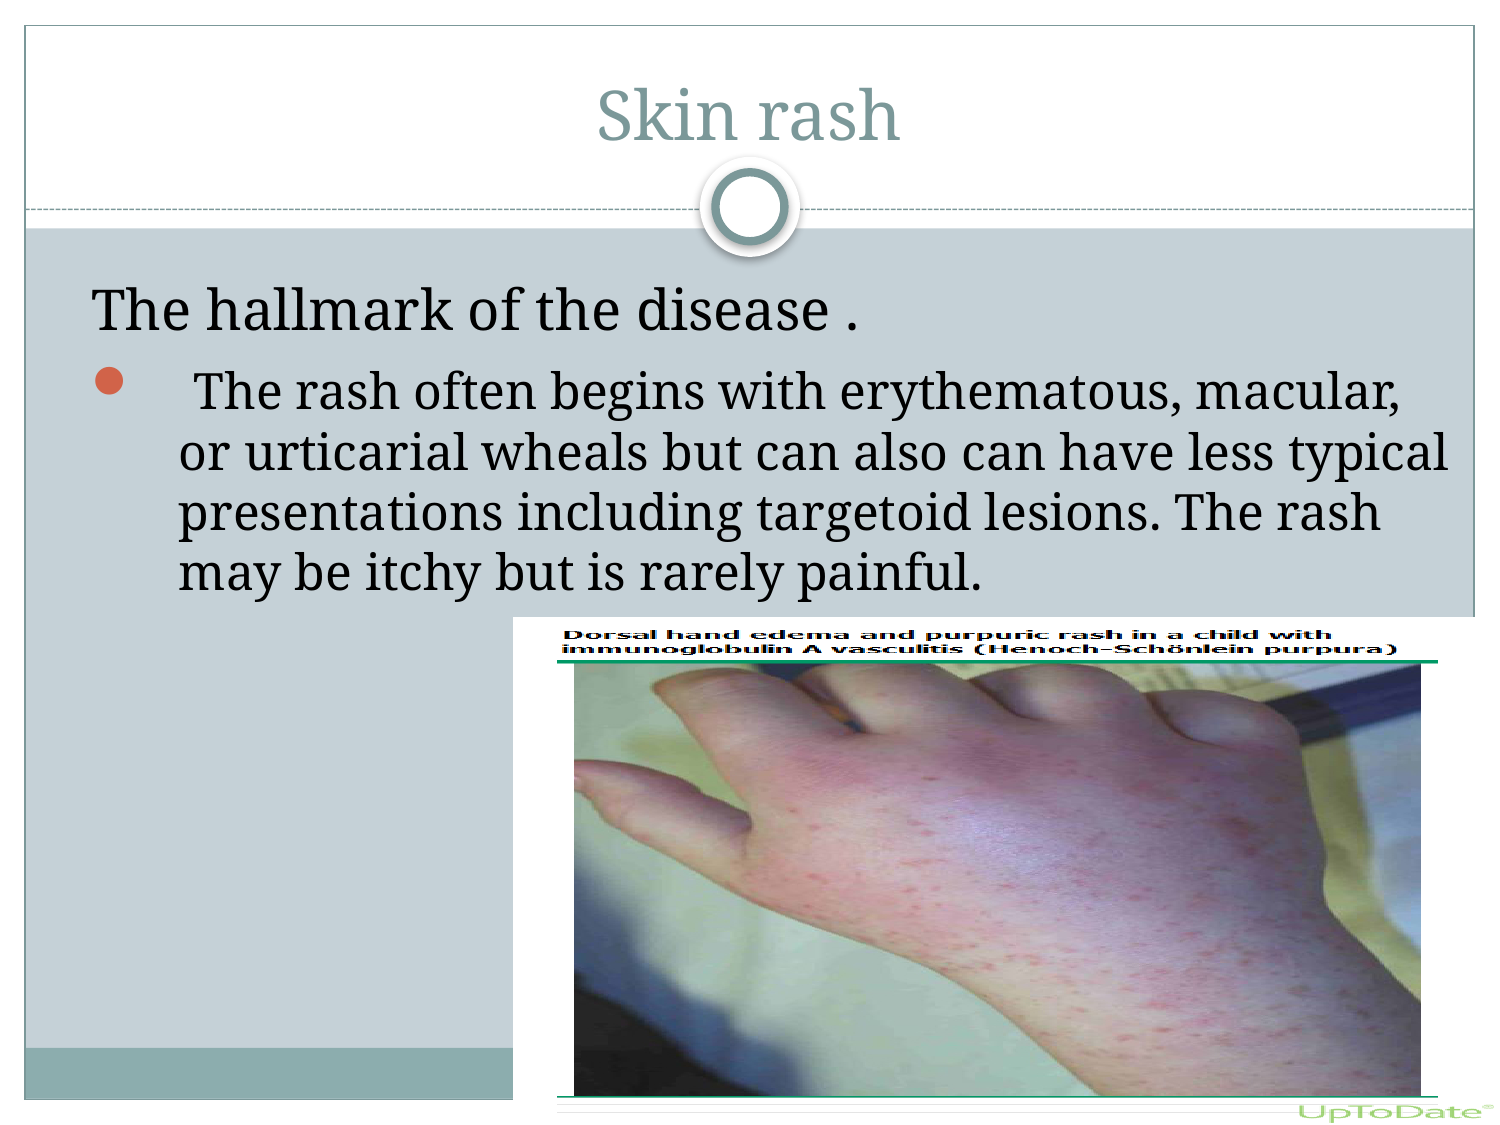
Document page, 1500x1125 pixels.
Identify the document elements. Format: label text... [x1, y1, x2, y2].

list The hallmark of the disease . The rash often begins with erythematous, macular, or urticarial wheals but can also can have less typical presentations including targetoid lesions. The rash may be itchy but is rarely painful. [76, 267, 1465, 995]
picture [513, 616, 1500, 1125]
title Skin rash [49, 37, 1450, 162]
